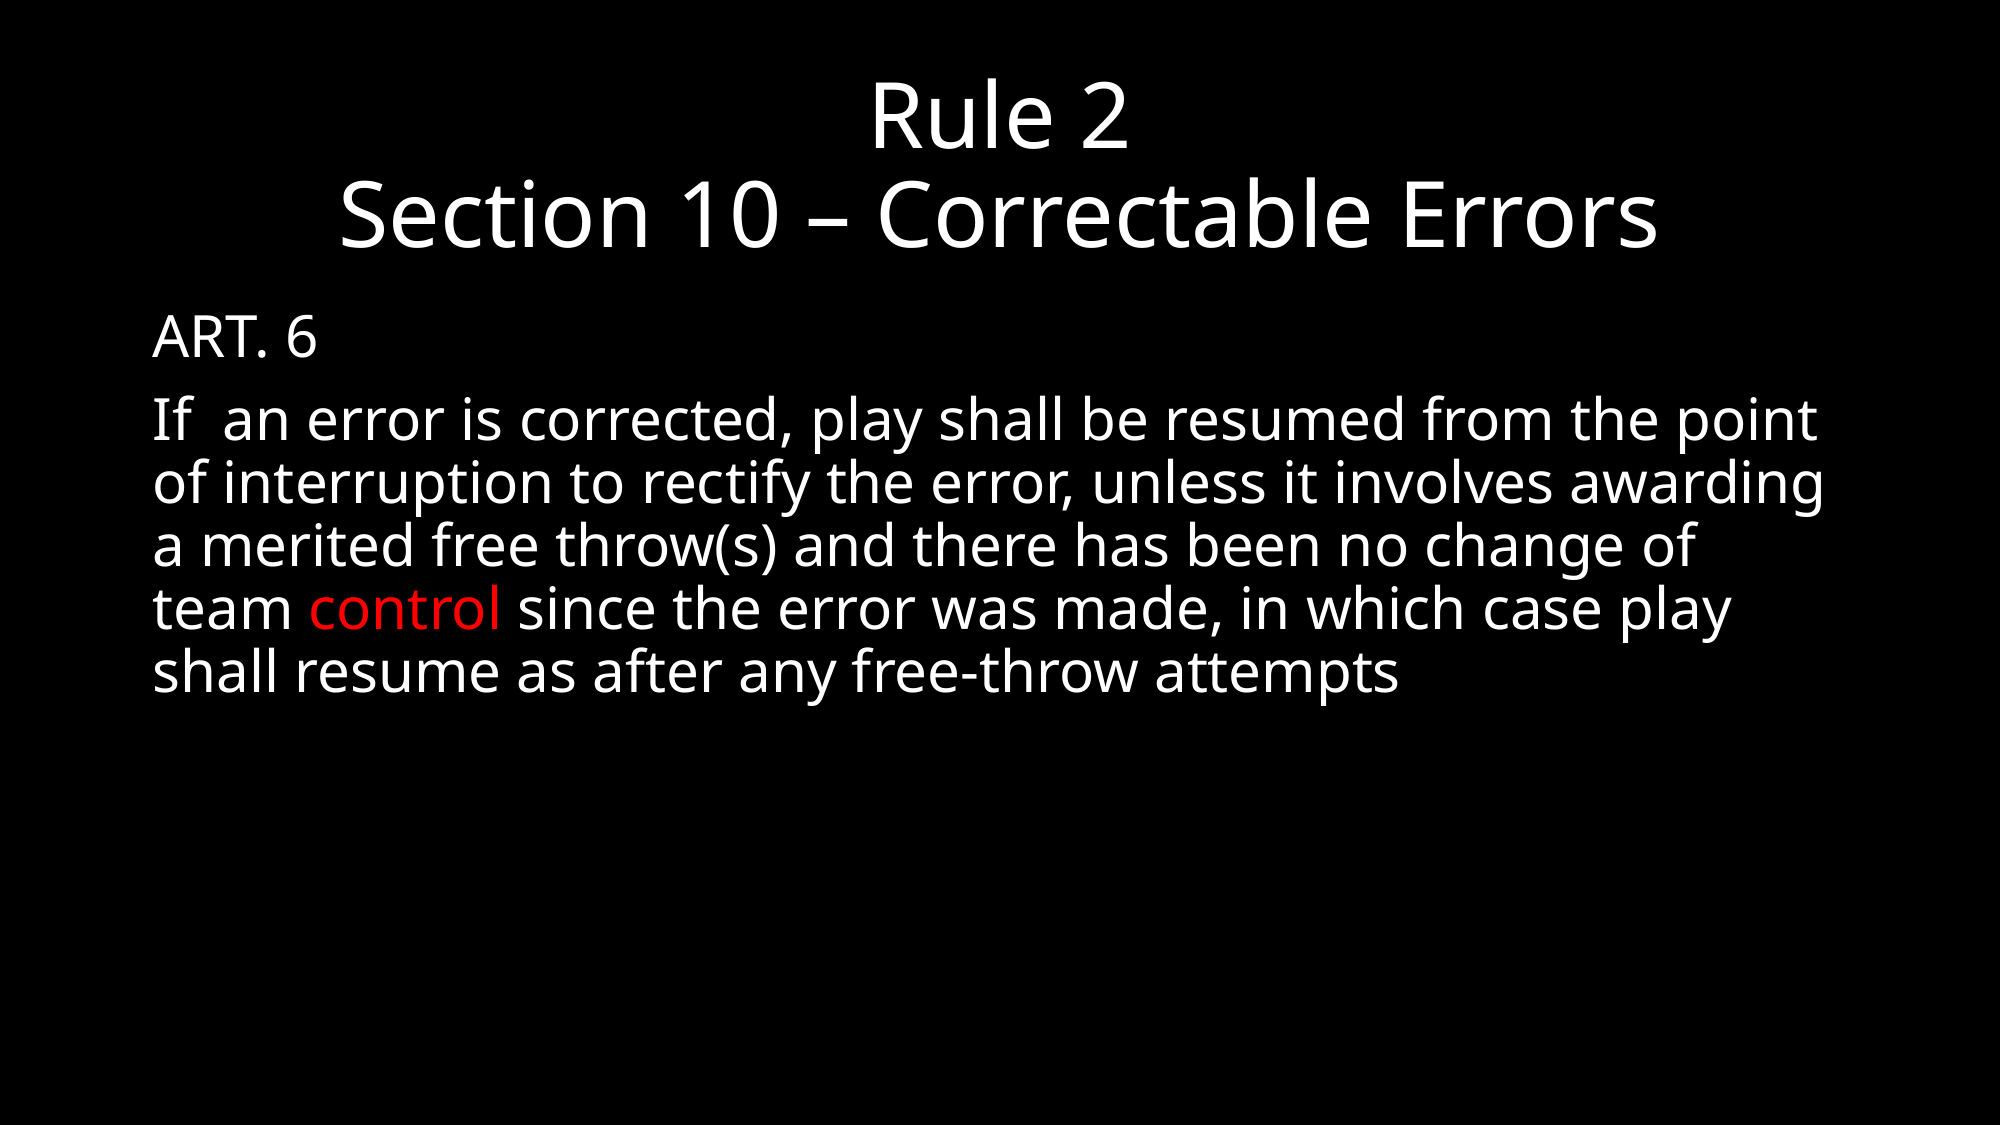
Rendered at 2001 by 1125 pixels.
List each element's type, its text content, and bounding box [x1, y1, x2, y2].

title Rule 2 Section 10 – Correctable Errors [137, 59, 1863, 278]
list ART. 6 If an error is corrected, play shall be resumed from the point of interruption to rectify the error, unless it involves awarding a merited free throw(s) and there has been no change of team control since the error was made, in which case play shall resume as after any free-throw attempts [137, 299, 1863, 1014]
